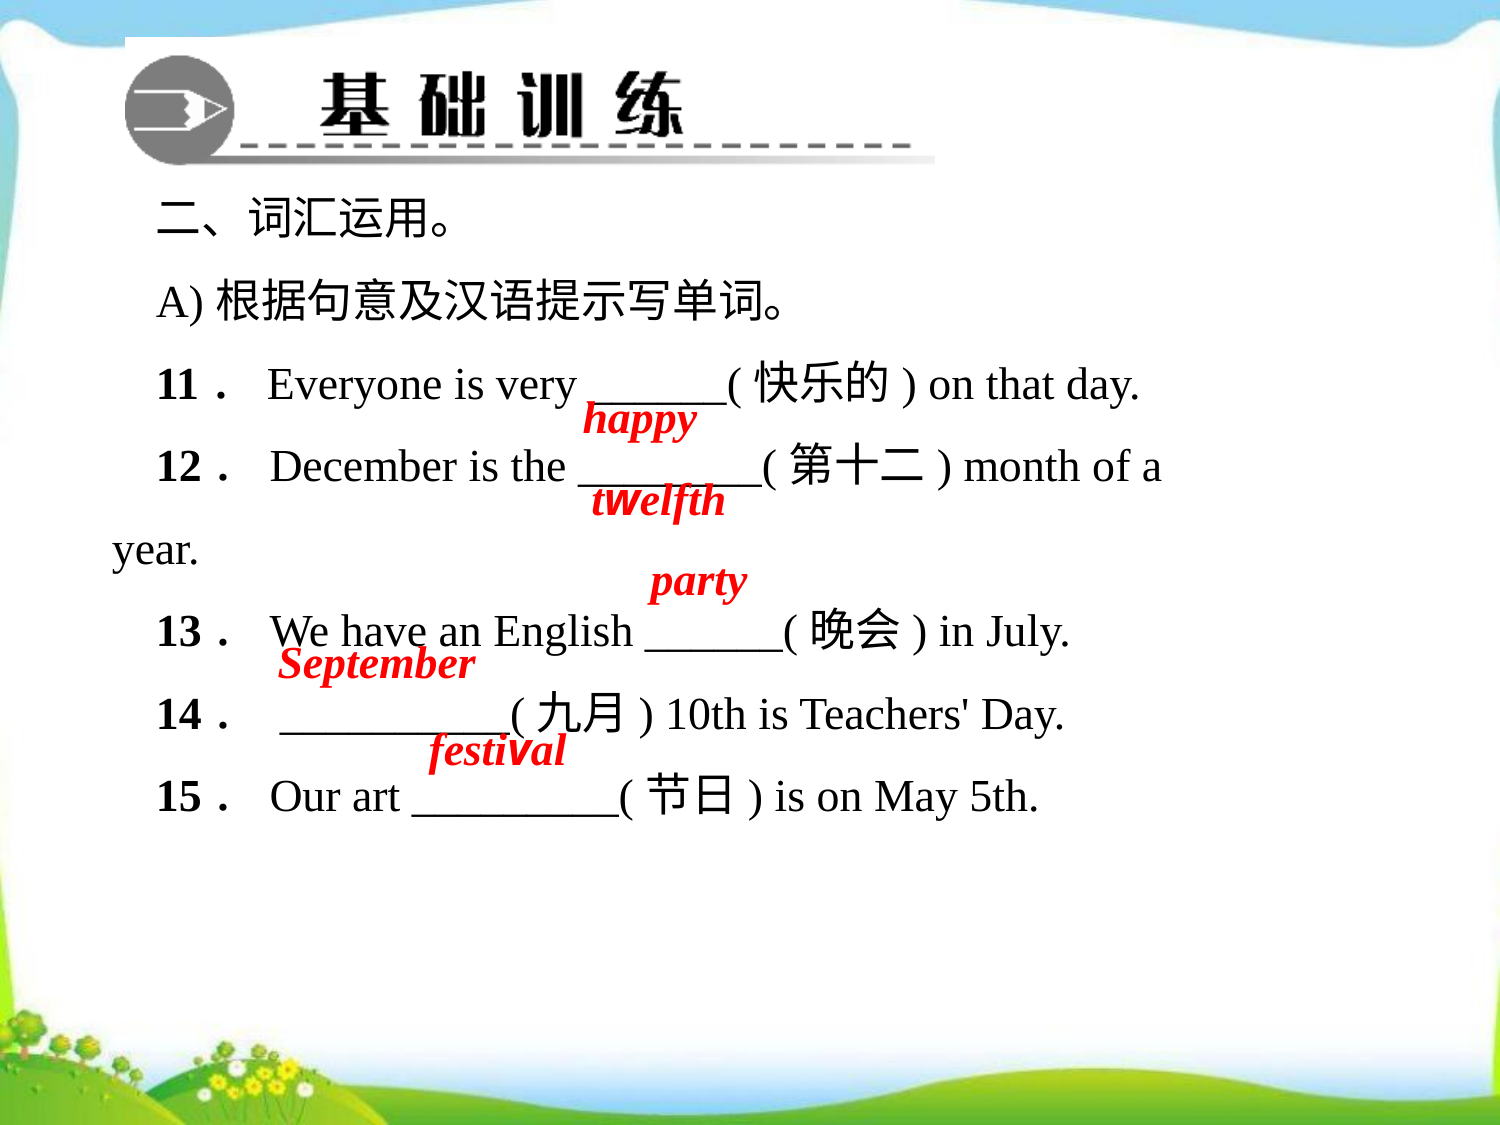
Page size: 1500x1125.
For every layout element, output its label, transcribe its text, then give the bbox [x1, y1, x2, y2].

text_box party [635, 542, 763, 613]
text_box September [262, 624, 491, 695]
text_box festival [413, 712, 582, 783]
text_box happy [567, 379, 713, 450]
text_box twelfth [576, 462, 742, 533]
text_box 二、词汇运用。 A)根据句意及汉语提示写单词。 11．Everyone is very ______(快乐的) on that day. 12．December is the ________(第十二) month of a year. 13．We have an English ______(晚会) in July. 14． __________(九月) 10th is Teachers' Day. 15．Our art _________(节日) is on May 5th. [97, 195, 1233, 787]
picture [0, 0, 1500, 1125]
